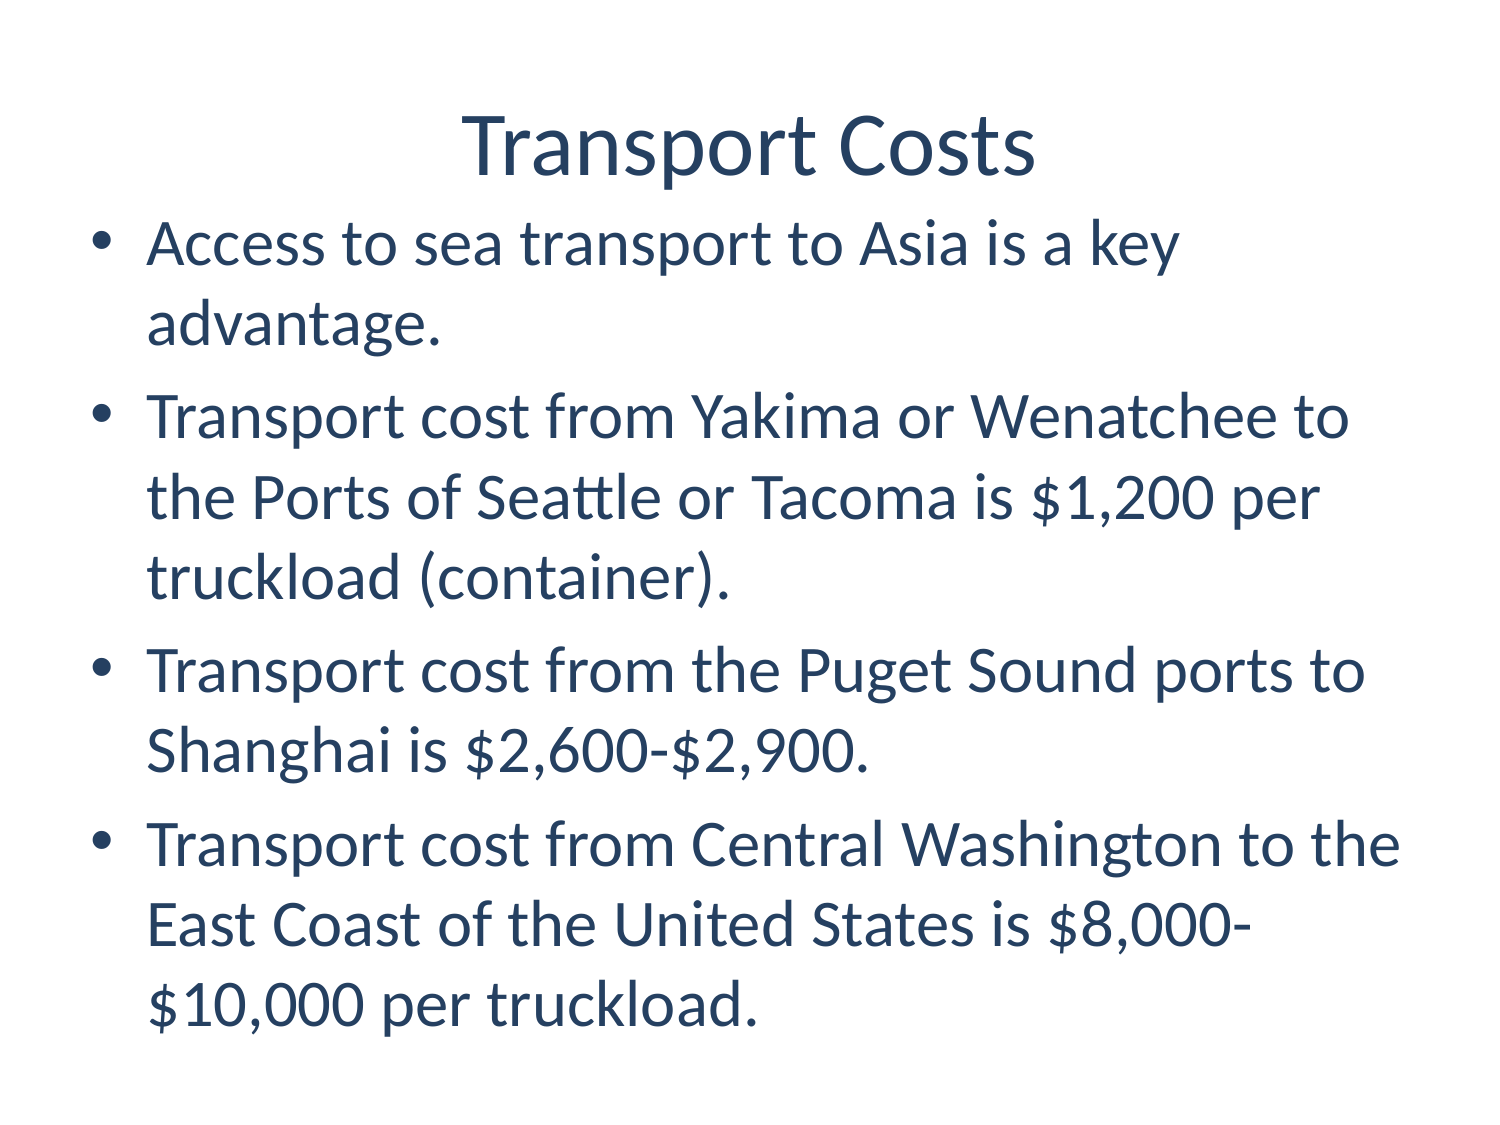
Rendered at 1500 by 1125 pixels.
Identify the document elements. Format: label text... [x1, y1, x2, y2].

list Access to sea transport to Asia is a key advantage. Transport cost from Yakima or Wenatchee to the Ports of Seattle or Tacoma is $1,200 per truckload (container). Transport cost from the Puget Sound ports to Shanghai is $2,600-$2,900. Transport cost from Central Washington to the East Coast of the United States is $8,000-$10,000 per truckload. [75, 191, 1425, 1080]
title Transport Costs [75, 45, 1425, 191]
